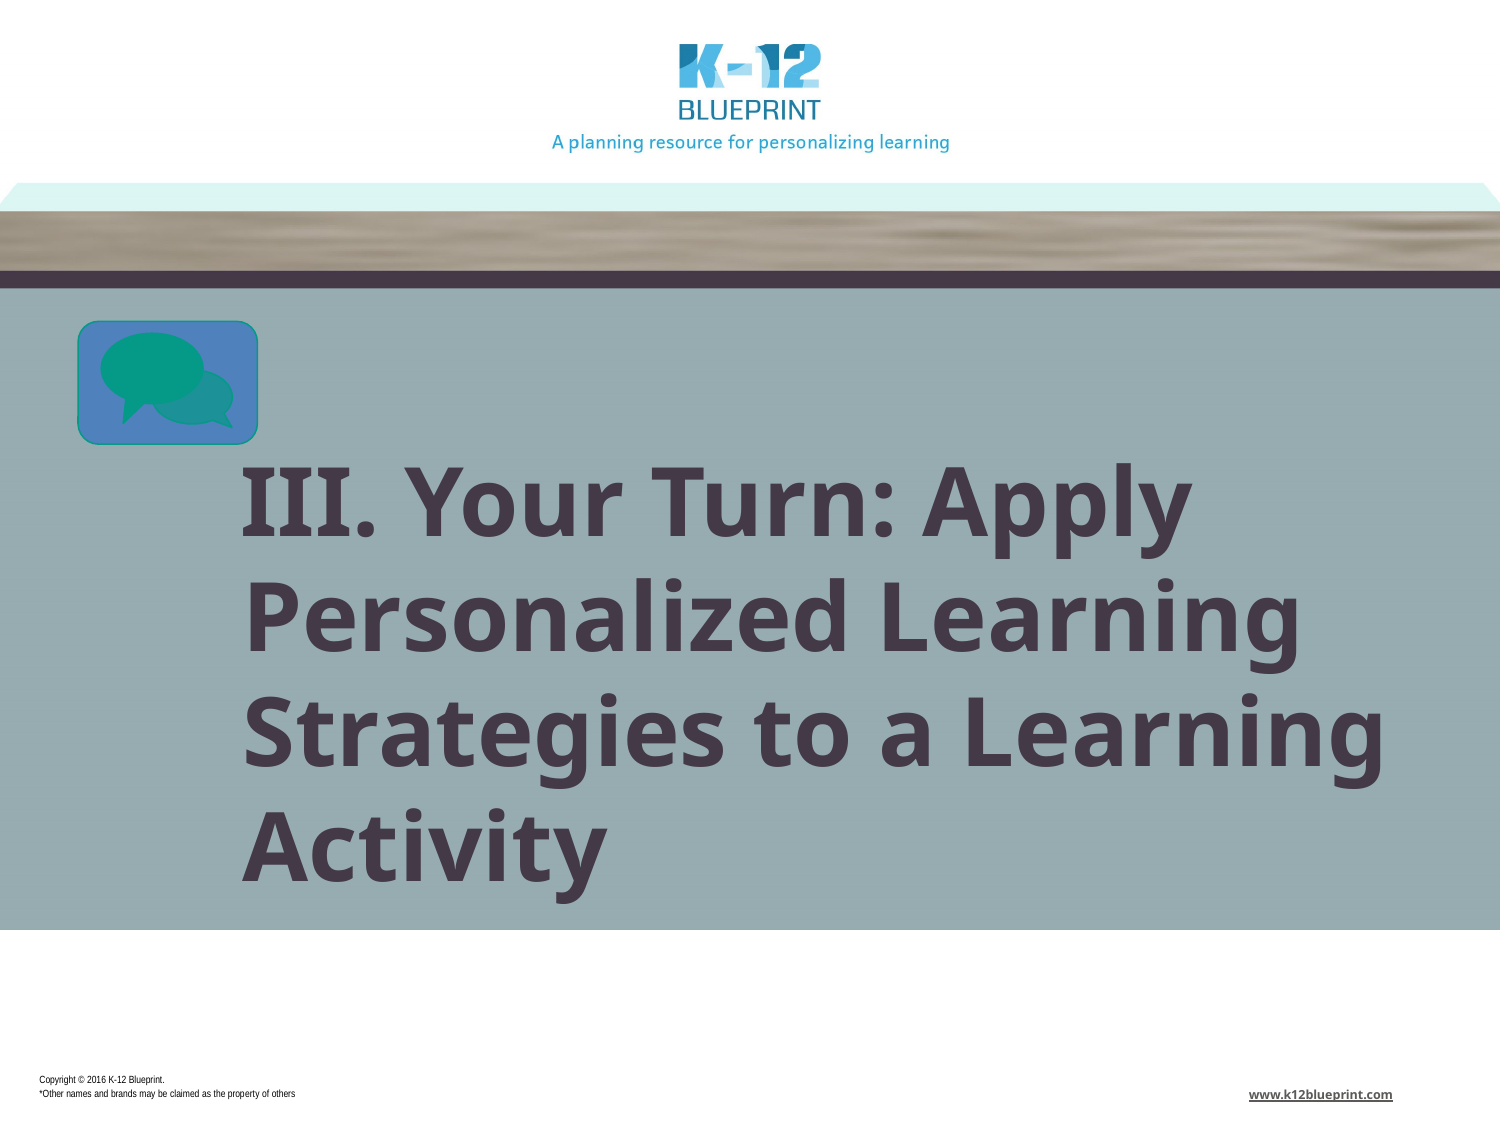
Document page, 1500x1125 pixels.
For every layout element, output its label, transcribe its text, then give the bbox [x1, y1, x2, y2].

slide_number www.k12blueprint.com [1246, 1086, 1444, 1125]
text_box III. Your Turn: Apply Personalized Learning Strategies to a Learning Activity [96, 389, 1500, 951]
picture [0, 44, 1500, 930]
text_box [77, 321, 258, 445]
footer Copyright © 2016 K-12 Blueprint. *Other names and brands may be claimed as the property of others [37, 1070, 364, 1125]
